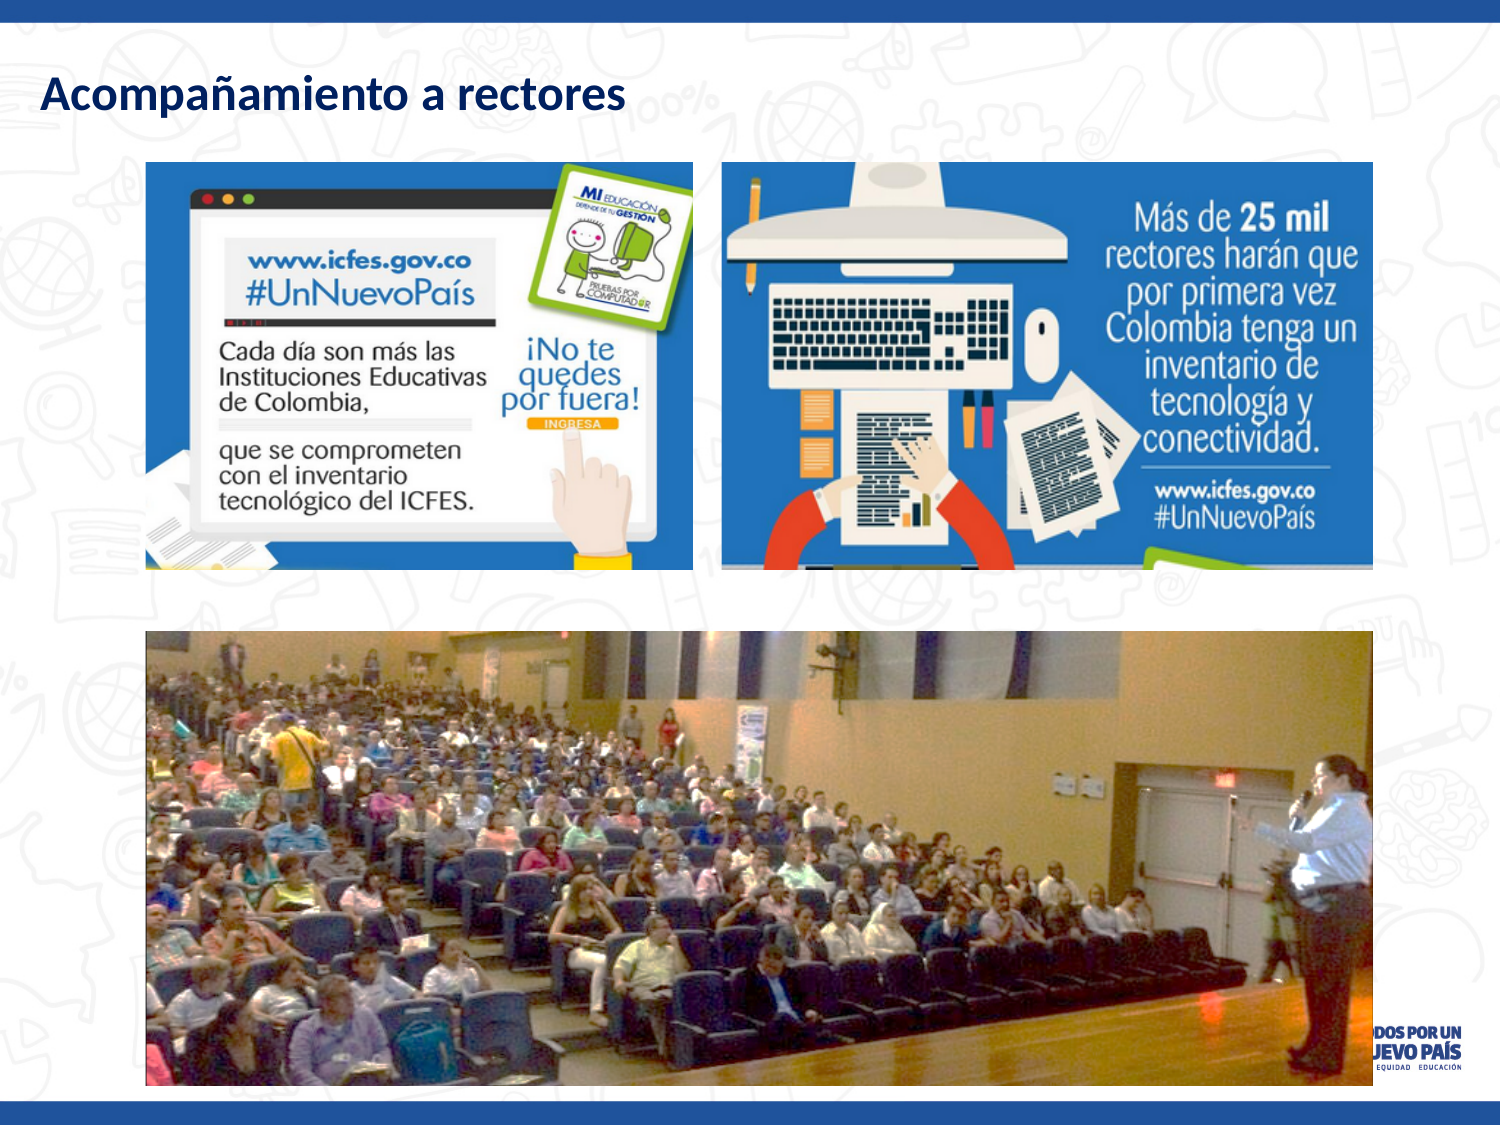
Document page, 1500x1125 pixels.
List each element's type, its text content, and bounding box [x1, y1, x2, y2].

picture [0, 0, 1500, 1125]
text_box Acompañamiento a rectores [25, 52, 654, 128]
